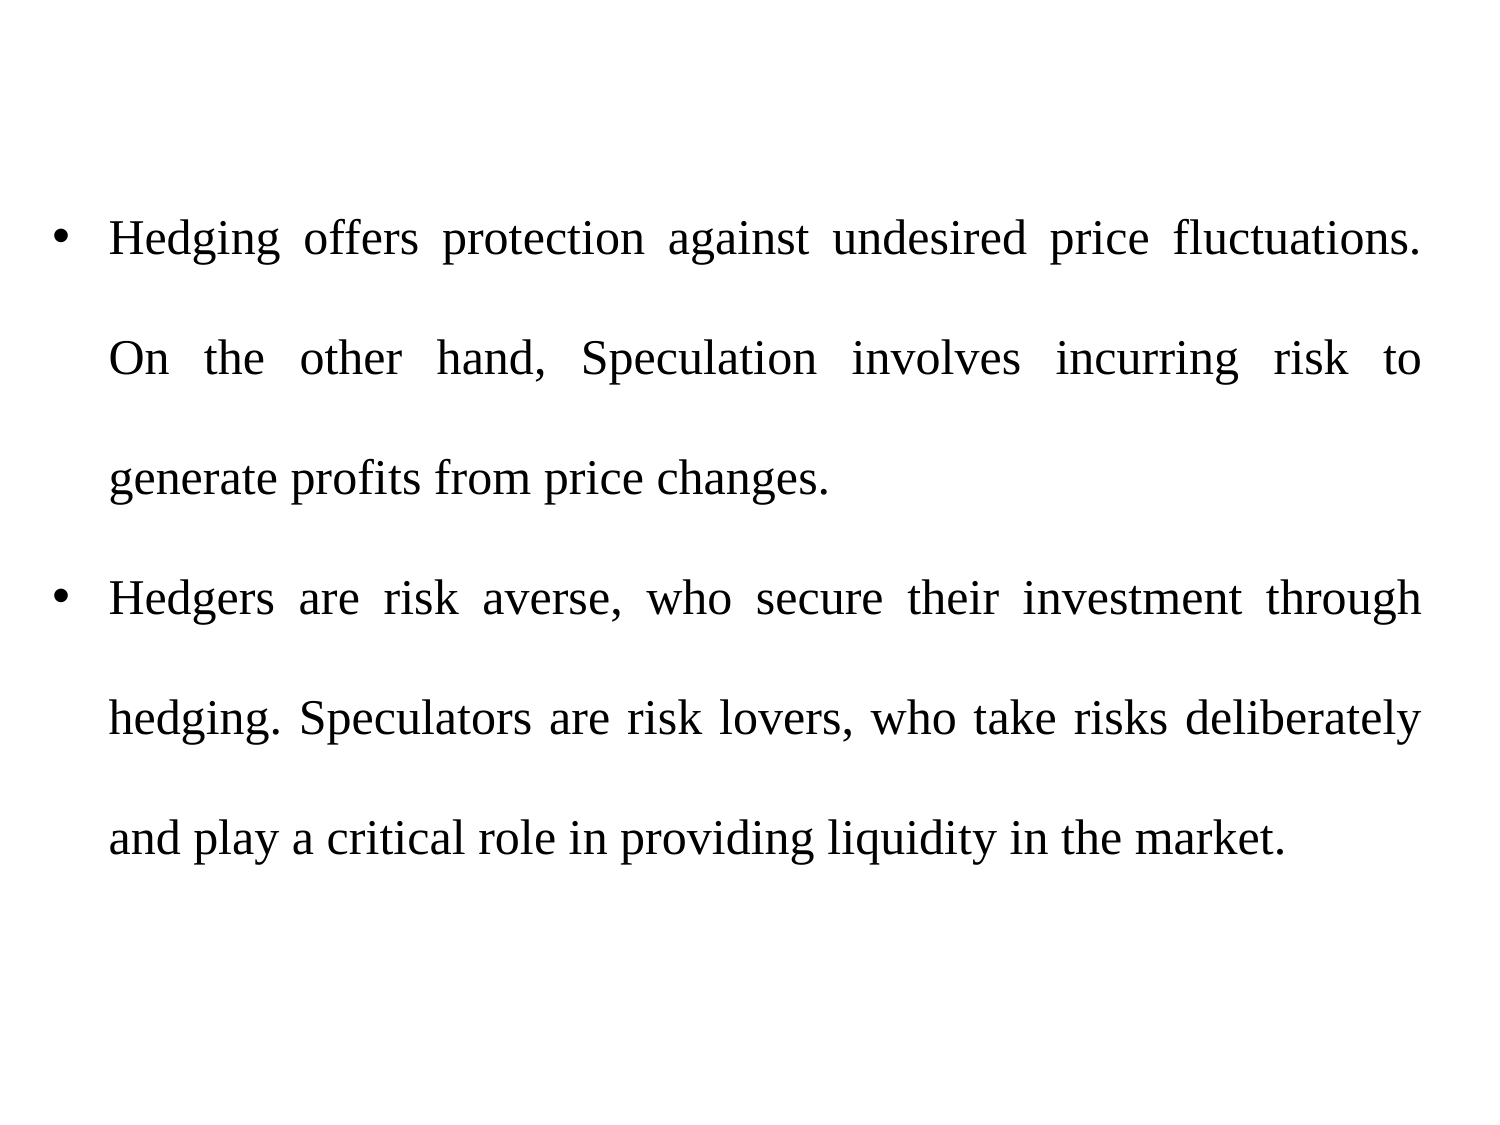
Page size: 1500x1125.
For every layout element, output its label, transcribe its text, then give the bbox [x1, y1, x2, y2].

text_box Hedging offers protection against undesired price fluctuations. On the other hand, Speculation involves incurring risk to generate profits from price changes. Hedgers are risk averse, who secure their investment through hedging. Speculators are risk lovers, who take risks deliberately and play a critical role in providing liquidity in the market. [37, 137, 1438, 873]
